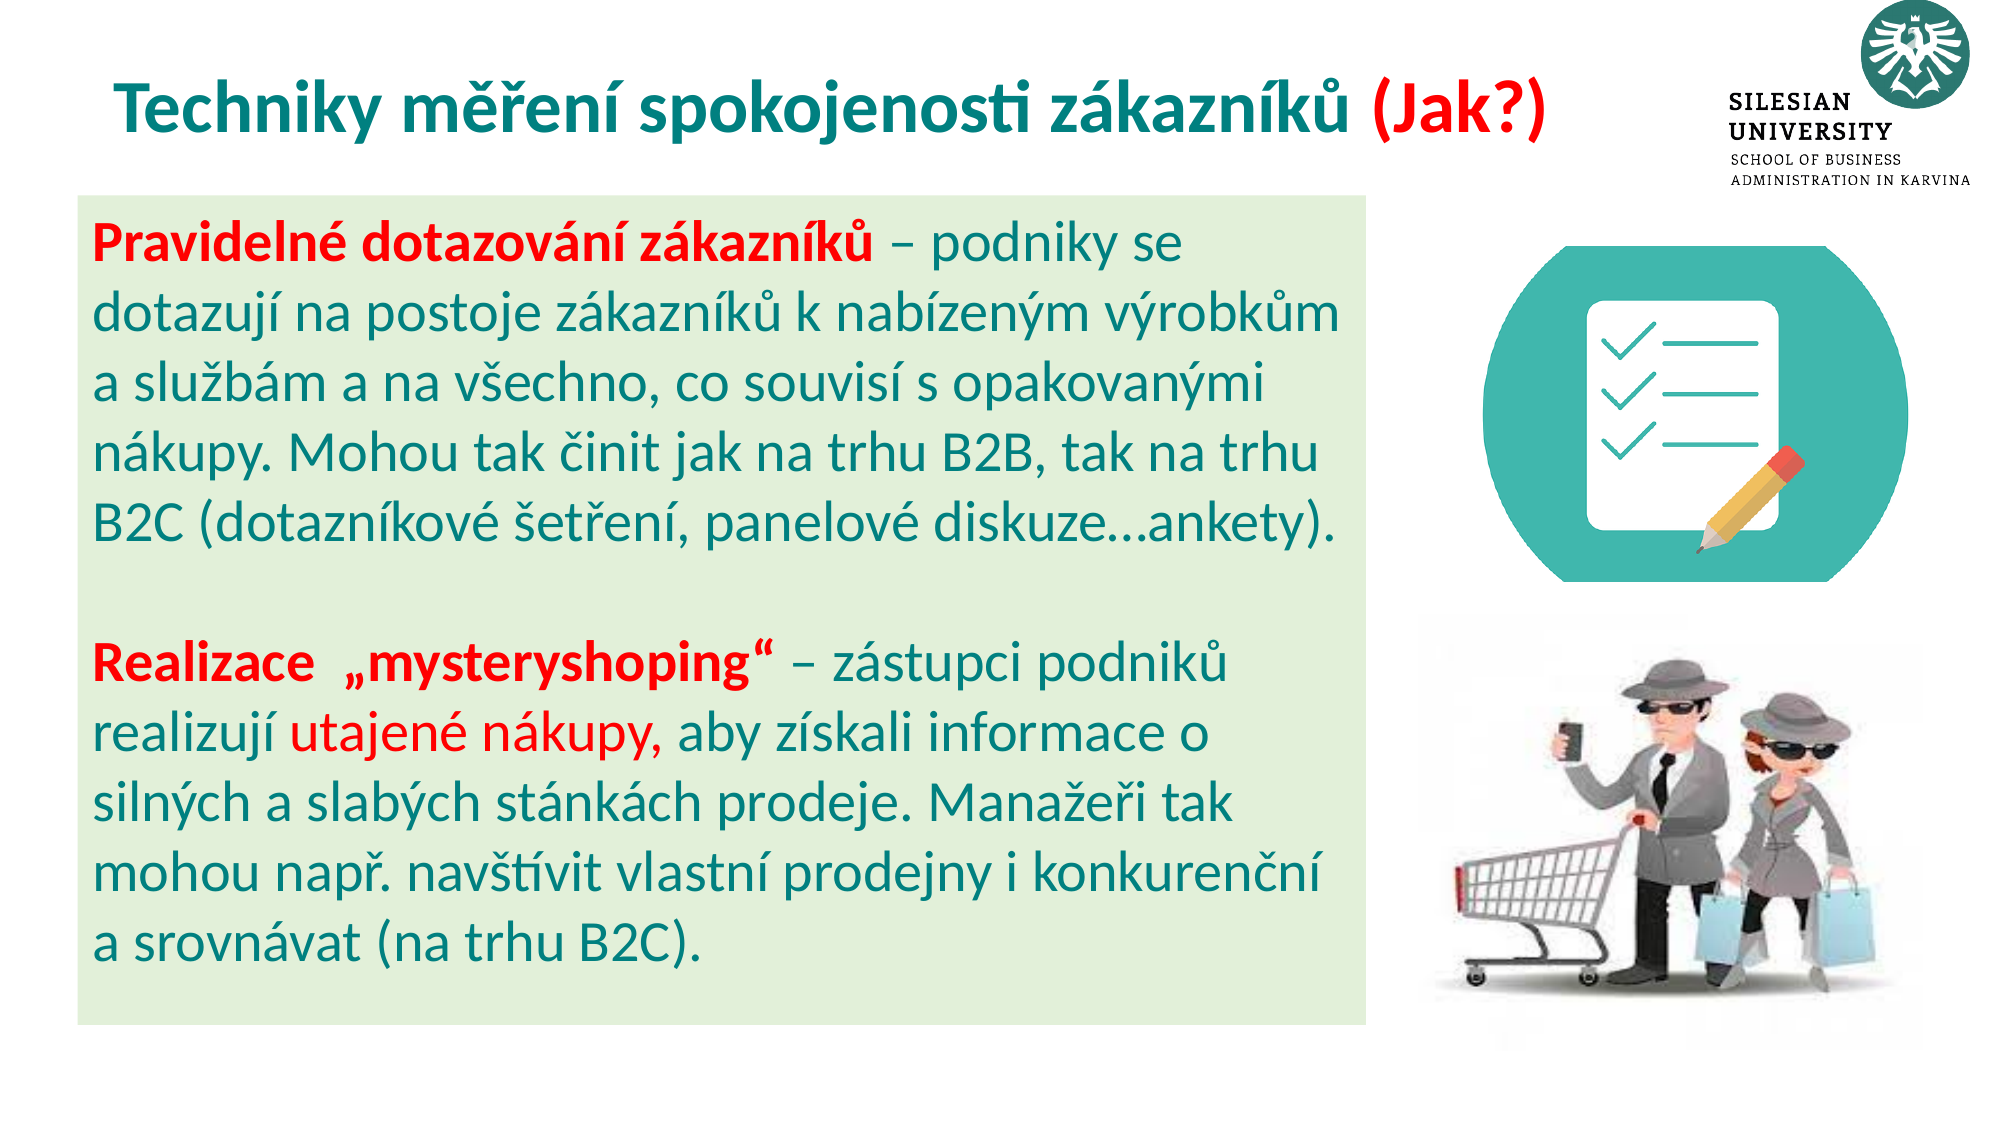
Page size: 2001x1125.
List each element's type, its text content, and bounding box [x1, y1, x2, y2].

picture [1444, 246, 1945, 583]
title Techniky měření spokojenosti zákazníků (Jak?) [98, 0, 1616, 218]
picture [1418, 614, 1923, 1051]
picture [1729, 0, 1970, 185]
text_box Pravidelné dotazování zákazníků – podniky se dotazují na postoje zákazníků k nabízeným výrobkům a službám a na všechno, co souvisí s opakovanými nákupy. Mohou tak činit jak na trhu B2B, tak na trhu B2C (dotazníkové šetření, panelové diskuze…ankety). Realizace „mysteryshoping“ – zástupci podniků realizují utajené nákupy, aby získali informace o silných a slabých stánkách prodeje. Manažeři tak mohou např. navštívit vlastní prodejny i konkurenční a srovnávat (na trhu B2C). [77, 195, 1366, 1025]
